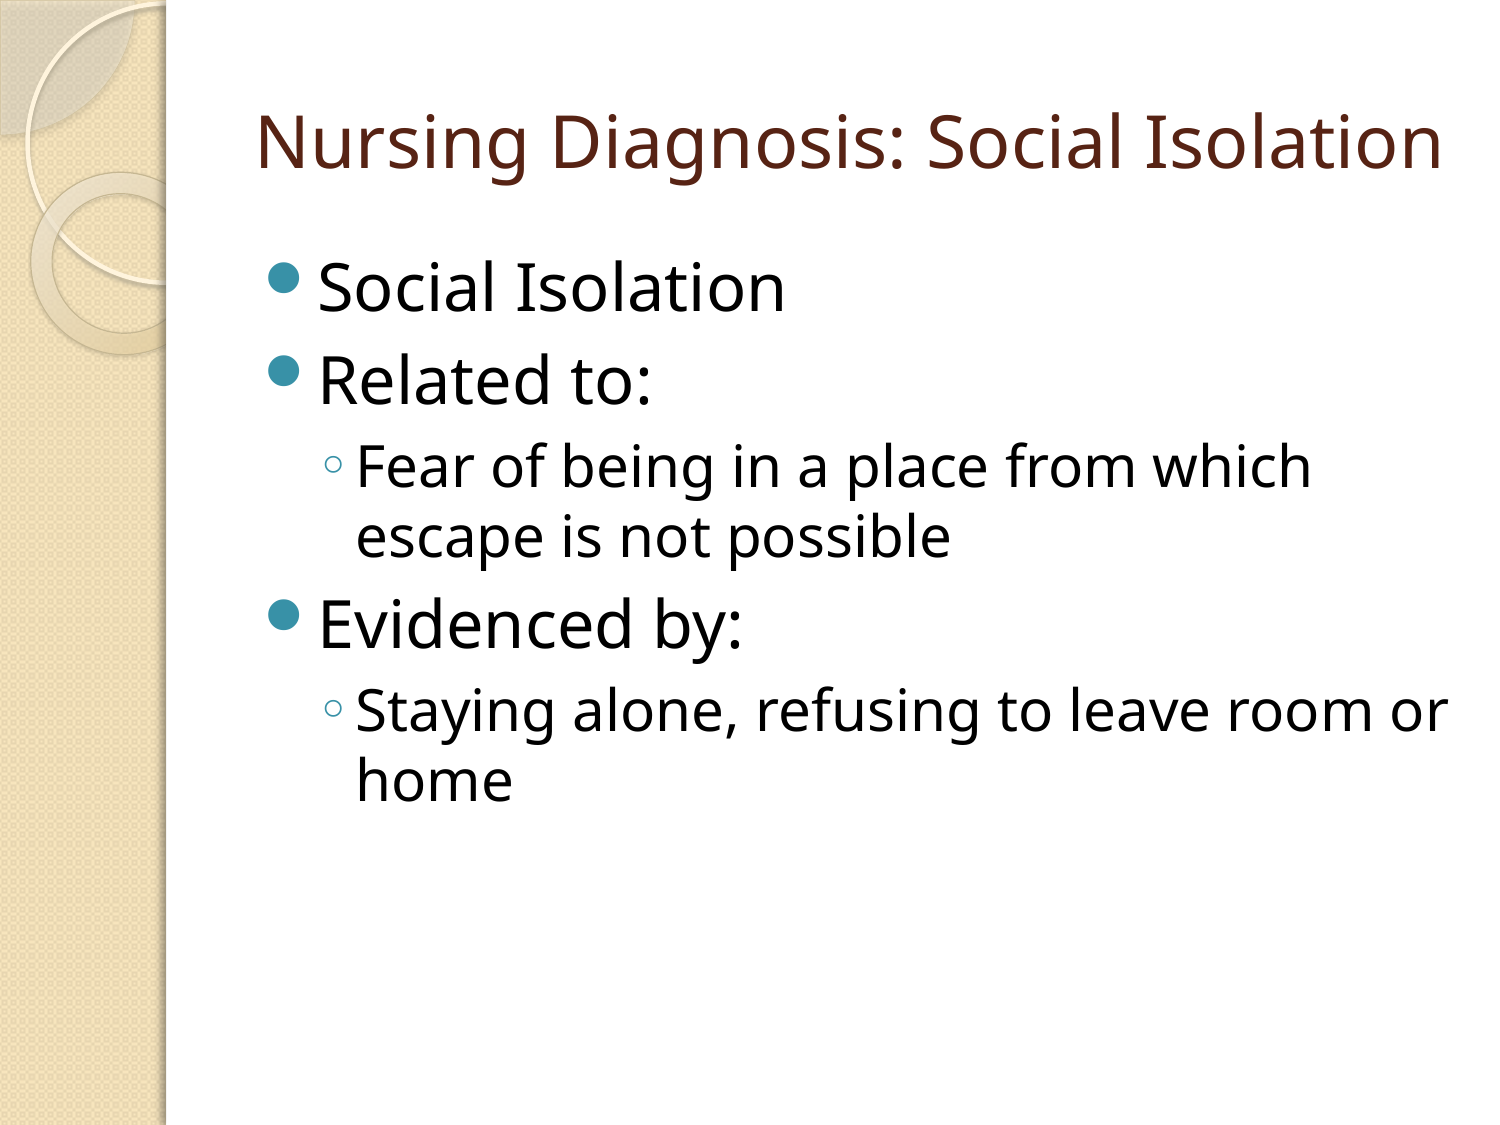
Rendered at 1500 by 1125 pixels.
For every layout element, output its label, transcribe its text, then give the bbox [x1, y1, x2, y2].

list Social Isolation Related to: Fear of being in a place from which escape is not possible Evidenced by: Staying alone, refusing to leave room or home [235, 237, 1466, 1026]
title Nursing Diagnosis: Social Isolation [235, 45, 1466, 233]
